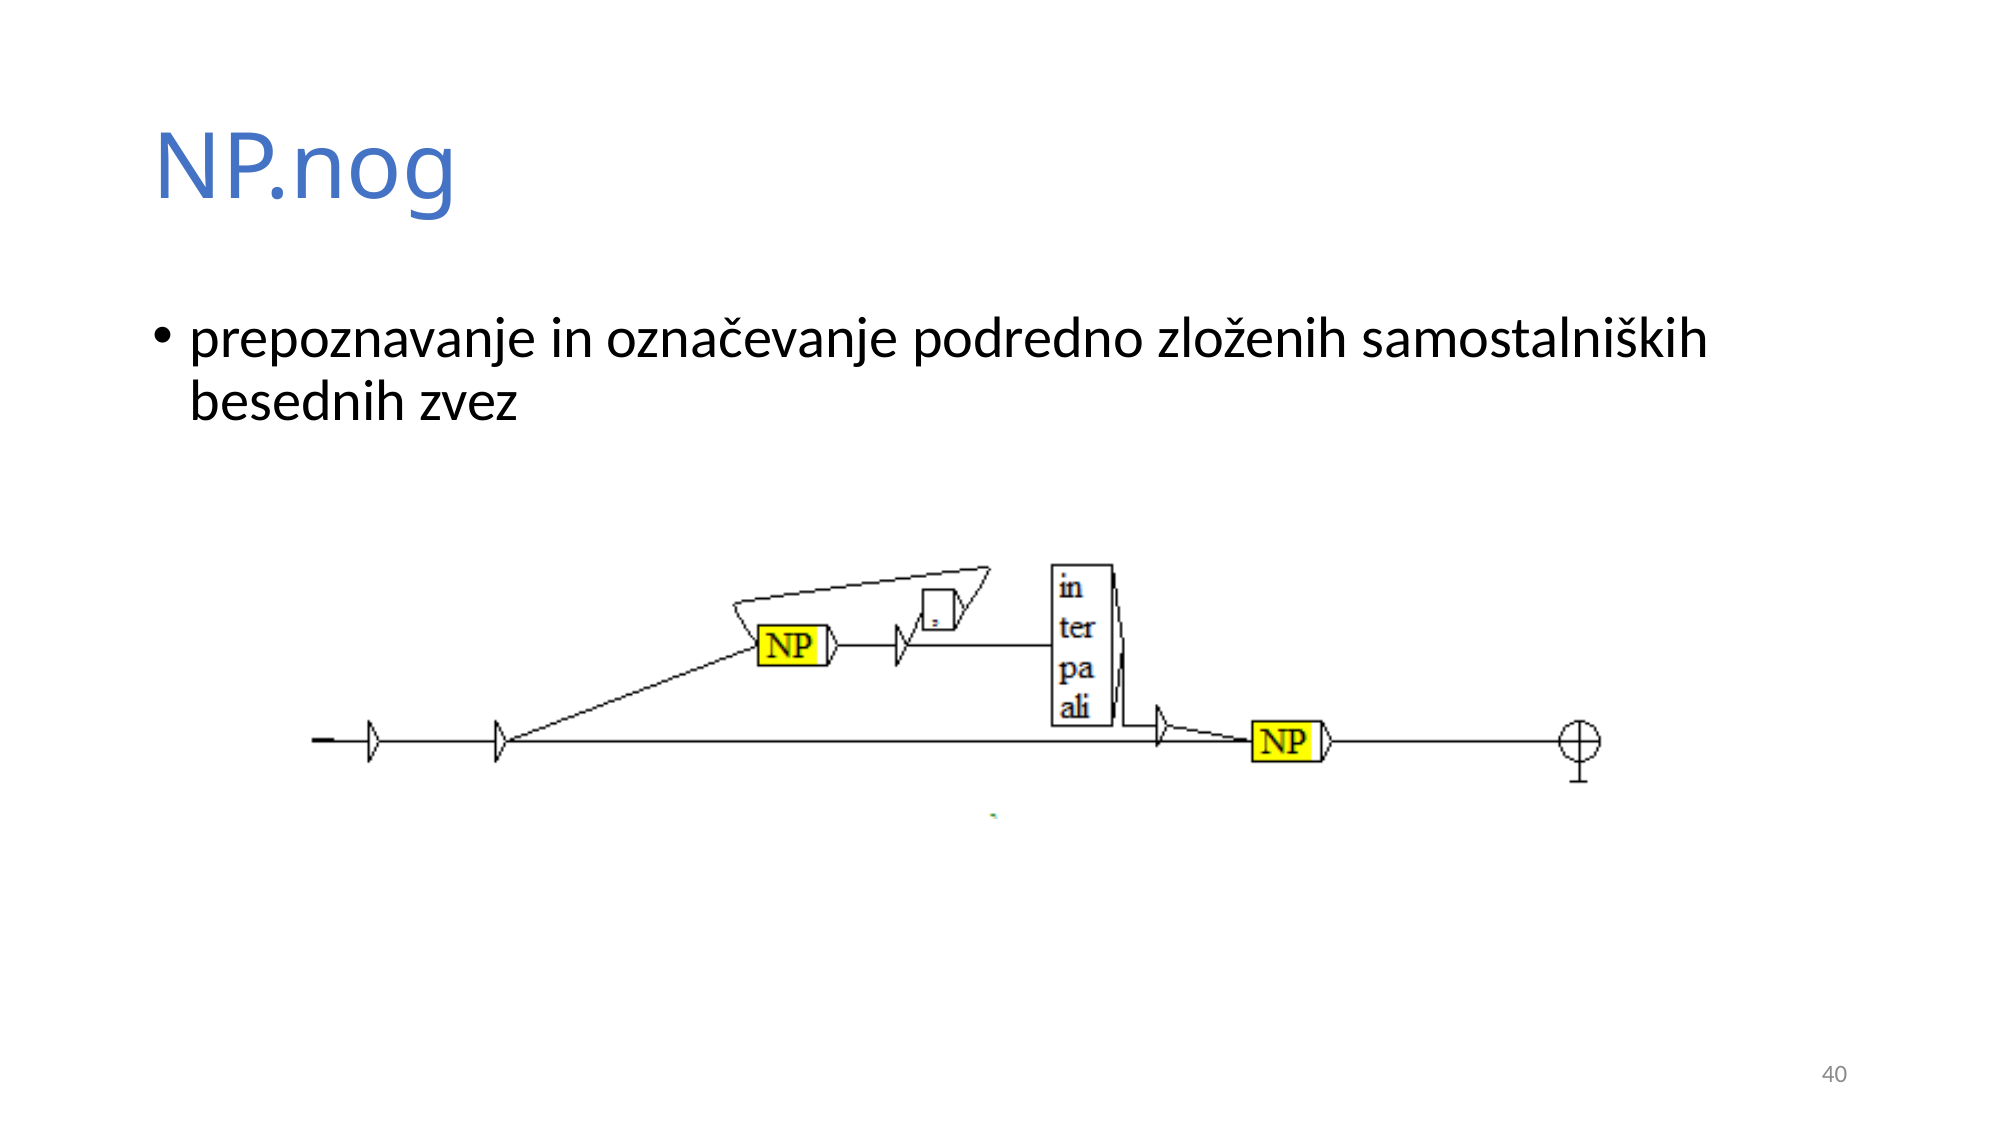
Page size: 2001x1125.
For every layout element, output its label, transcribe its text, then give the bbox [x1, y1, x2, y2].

title NP.nog [137, 59, 1863, 278]
list prepoznavanje in označevanje podredno zloženih samostalniških besednih zvez [137, 299, 1863, 1014]
picture [288, 482, 1637, 819]
slide_number 40 [1412, 1042, 1863, 1103]
